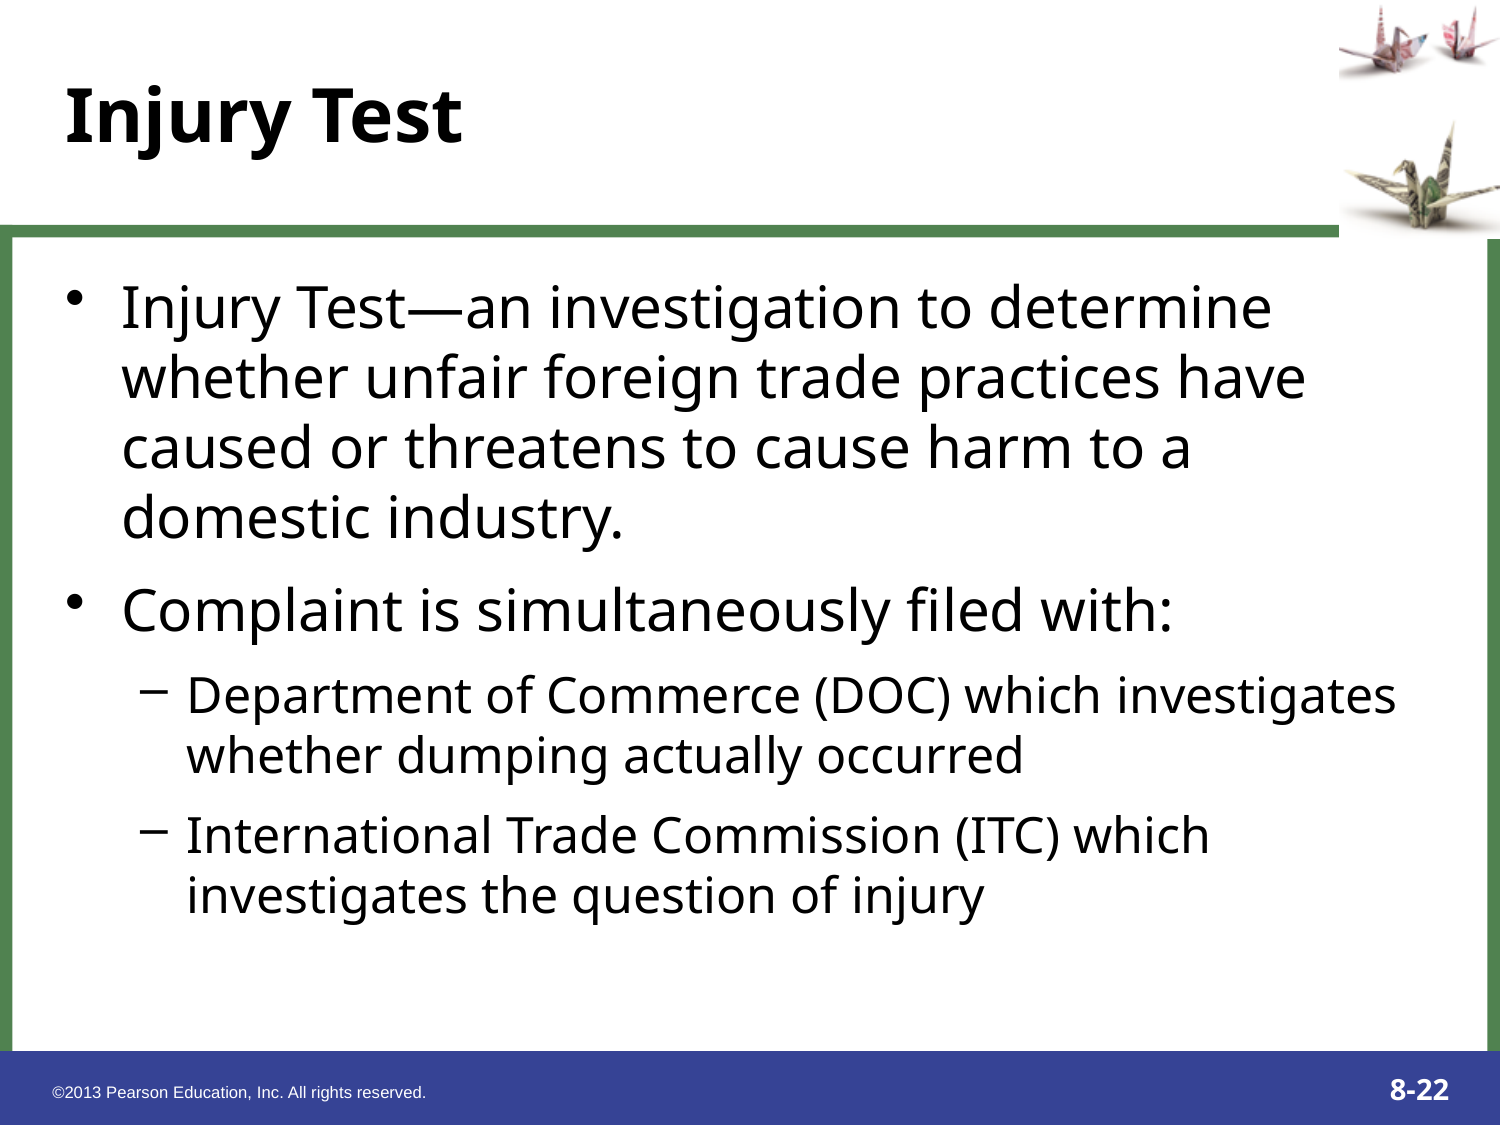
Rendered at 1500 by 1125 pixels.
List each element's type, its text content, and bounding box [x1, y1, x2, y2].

picture [1339, 0, 1500, 239]
title Injury Test [50, 0, 1325, 225]
list Injury Test—an investigation to determine whether unfair foreign trade practices have caused or threatens to cause harm to a domestic industry. Complaint is simultaneously filed with: Department of Commerce (DOC) which investigates whether dumping actually occurred International Trade Commission (ITC) which investigates the question of injury [50, 262, 1450, 1013]
